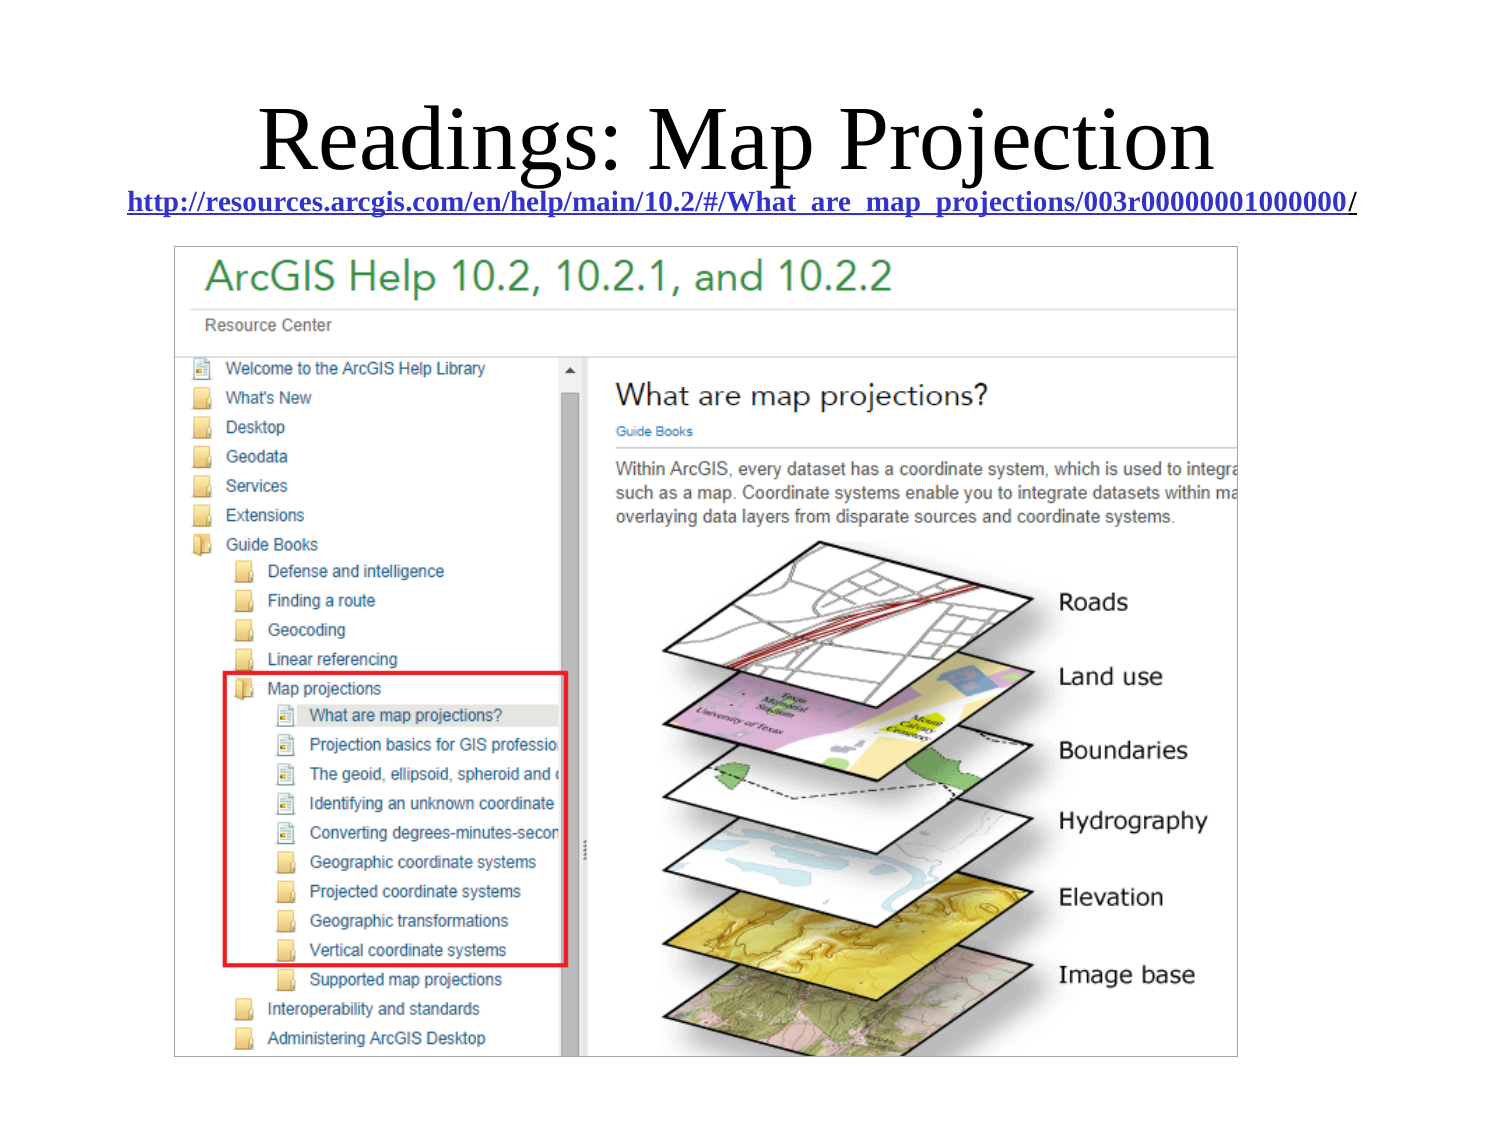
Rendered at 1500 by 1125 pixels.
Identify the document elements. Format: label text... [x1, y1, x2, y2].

picture [174, 246, 1238, 1057]
title Readings: Map Projection [99, 38, 1375, 227]
text_box http://resources.arcgis.com/en/help/main/10.2/#/What_are_map_projections/003r00000001000000/ [112, 174, 1400, 225]
